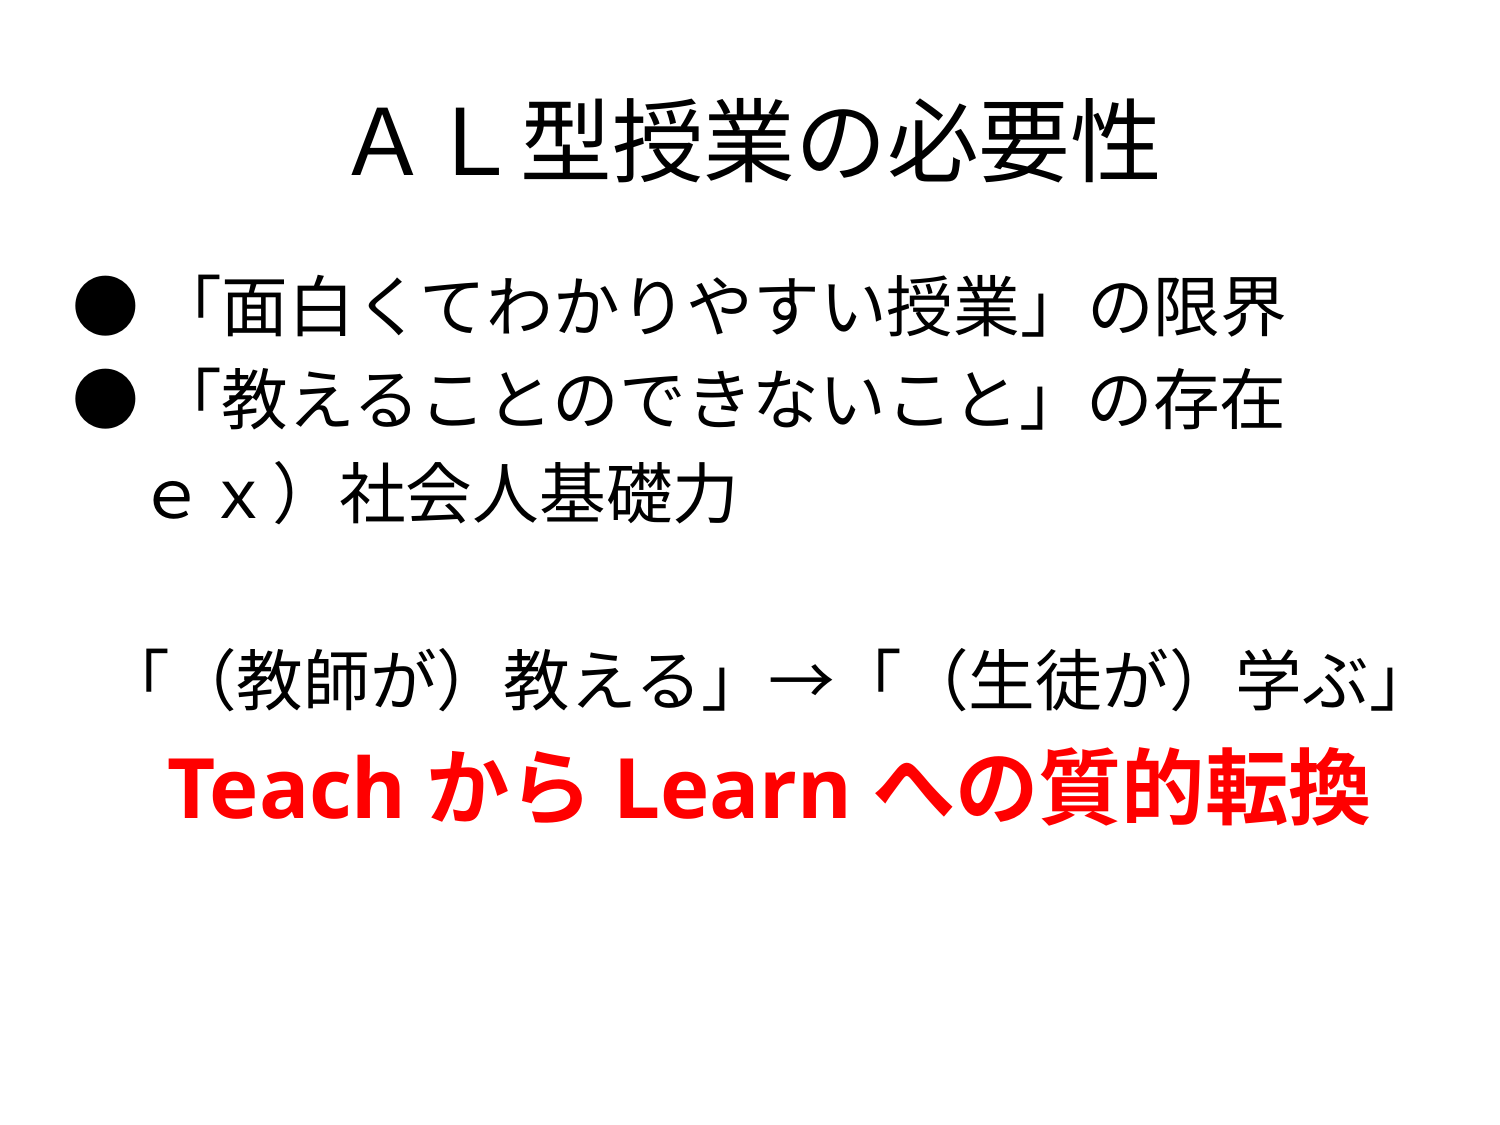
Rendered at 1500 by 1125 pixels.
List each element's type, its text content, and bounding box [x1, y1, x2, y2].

list ●「面白くてわかりやすい授業」の限界 ●「教えることのできないこと」の存在 ｅｘ）社会人基礎力 「（教師が）教える」→「（生徒が）学ぶ」 TeachからLearnへの質的転換 [57, 257, 1483, 1000]
title ＡＬ型授業の必要性 [75, 45, 1425, 233]
